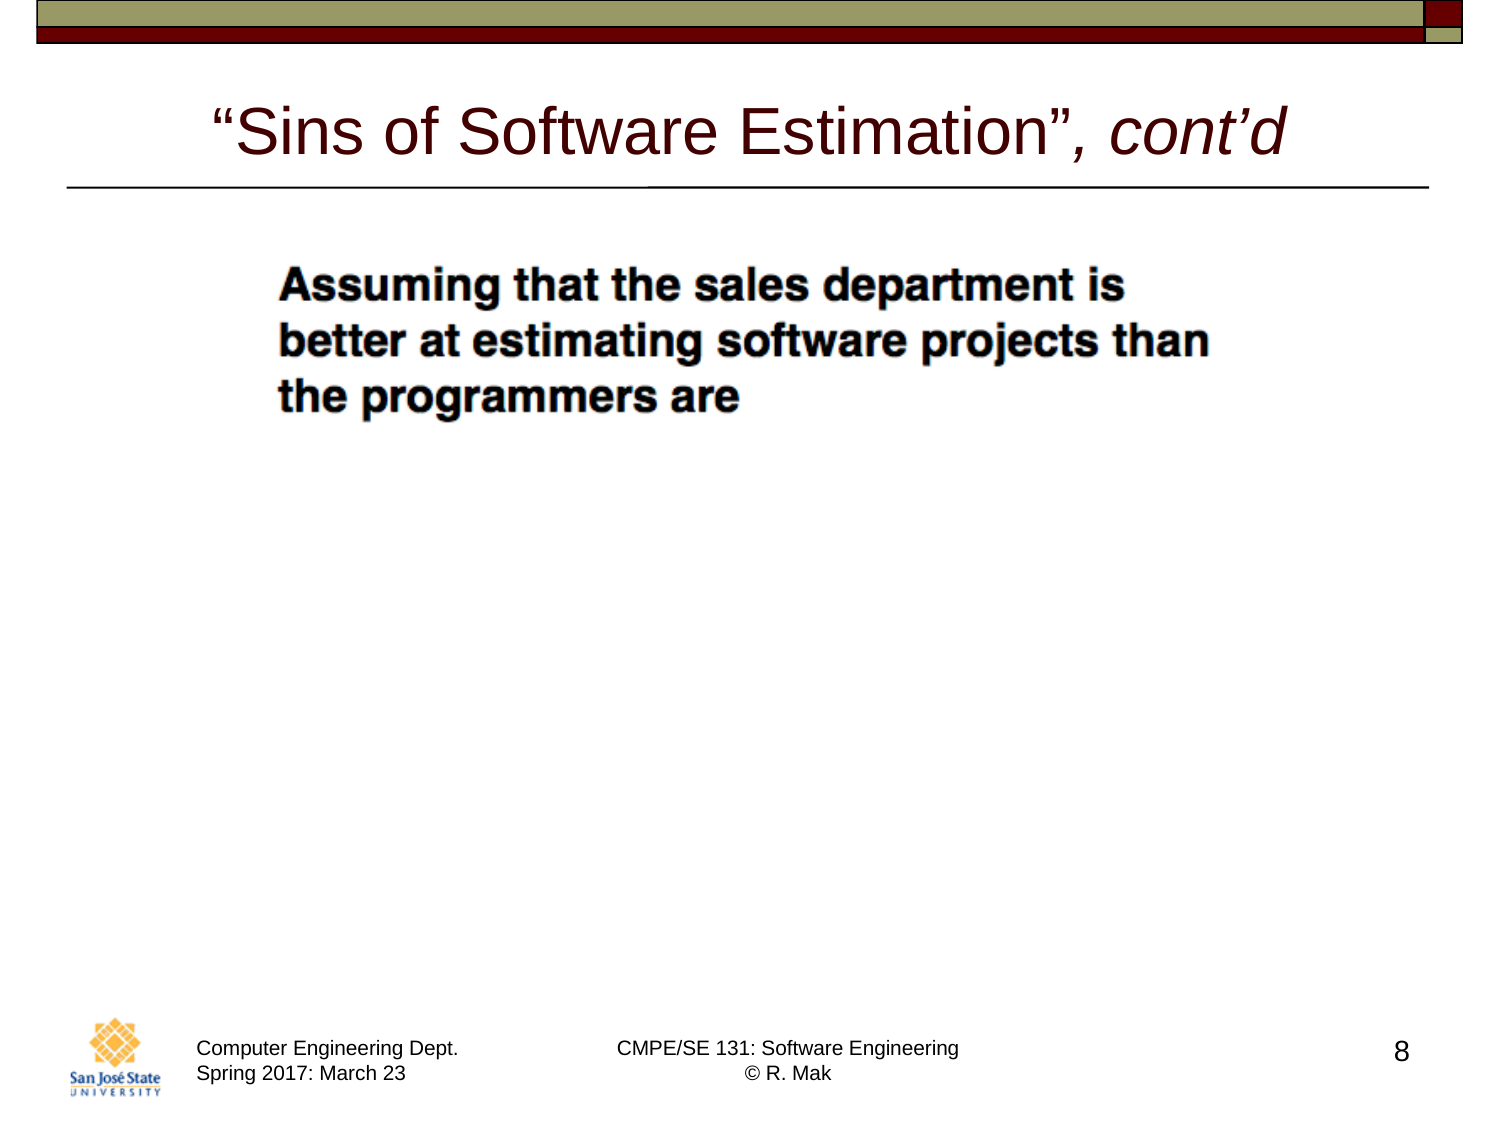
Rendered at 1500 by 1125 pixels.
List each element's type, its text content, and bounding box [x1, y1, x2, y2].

picture [60, 1012, 166, 1112]
picture [269, 247, 1216, 442]
slide_number 8 [1112, 1025, 1425, 1100]
title “Sins of Software Estimation”, cont’d [75, 67, 1425, 175]
